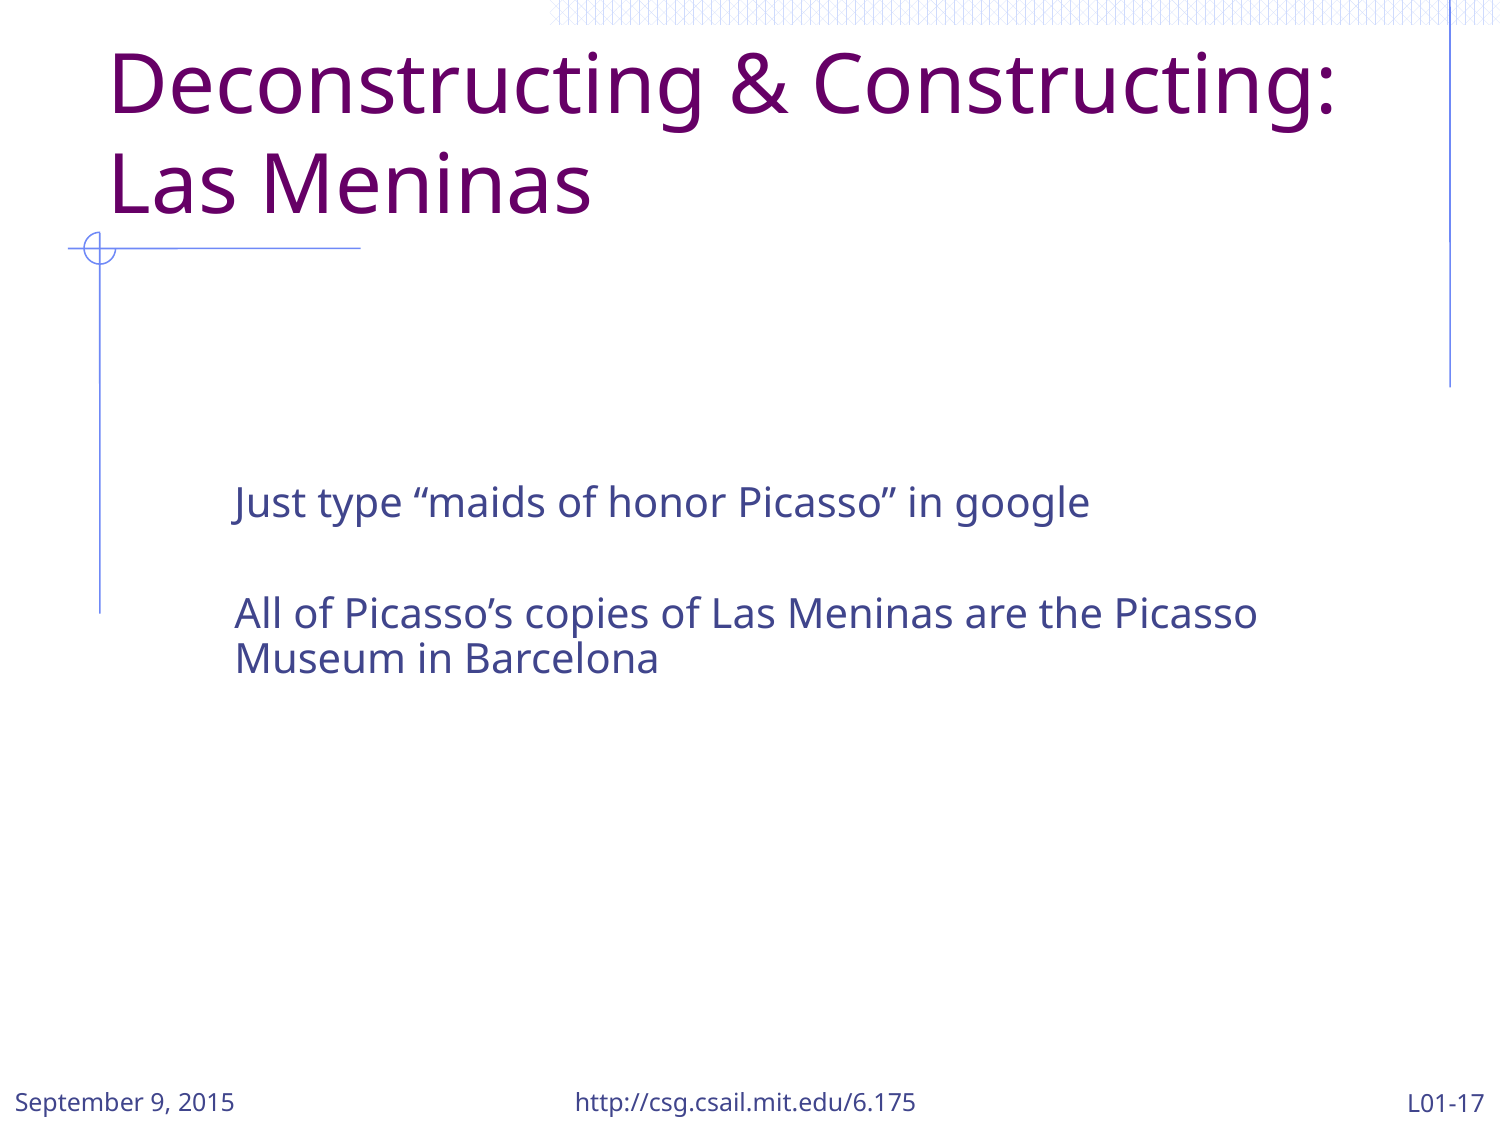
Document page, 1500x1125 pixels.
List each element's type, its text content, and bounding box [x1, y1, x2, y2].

text_box Just type “maids of honor Picasso” in google All of Picasso’s copies of Las Meninas are the Picasso Museum in Barcelona [219, 474, 1338, 690]
slide_number L01-17 [1337, 1082, 1500, 1125]
footer http://csg.csail.mit.edu/6.175 [508, 1081, 984, 1125]
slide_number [0, 1081, 300, 1125]
title Deconstructing & Constructing: Las Meninas [92, 49, 1448, 238]
